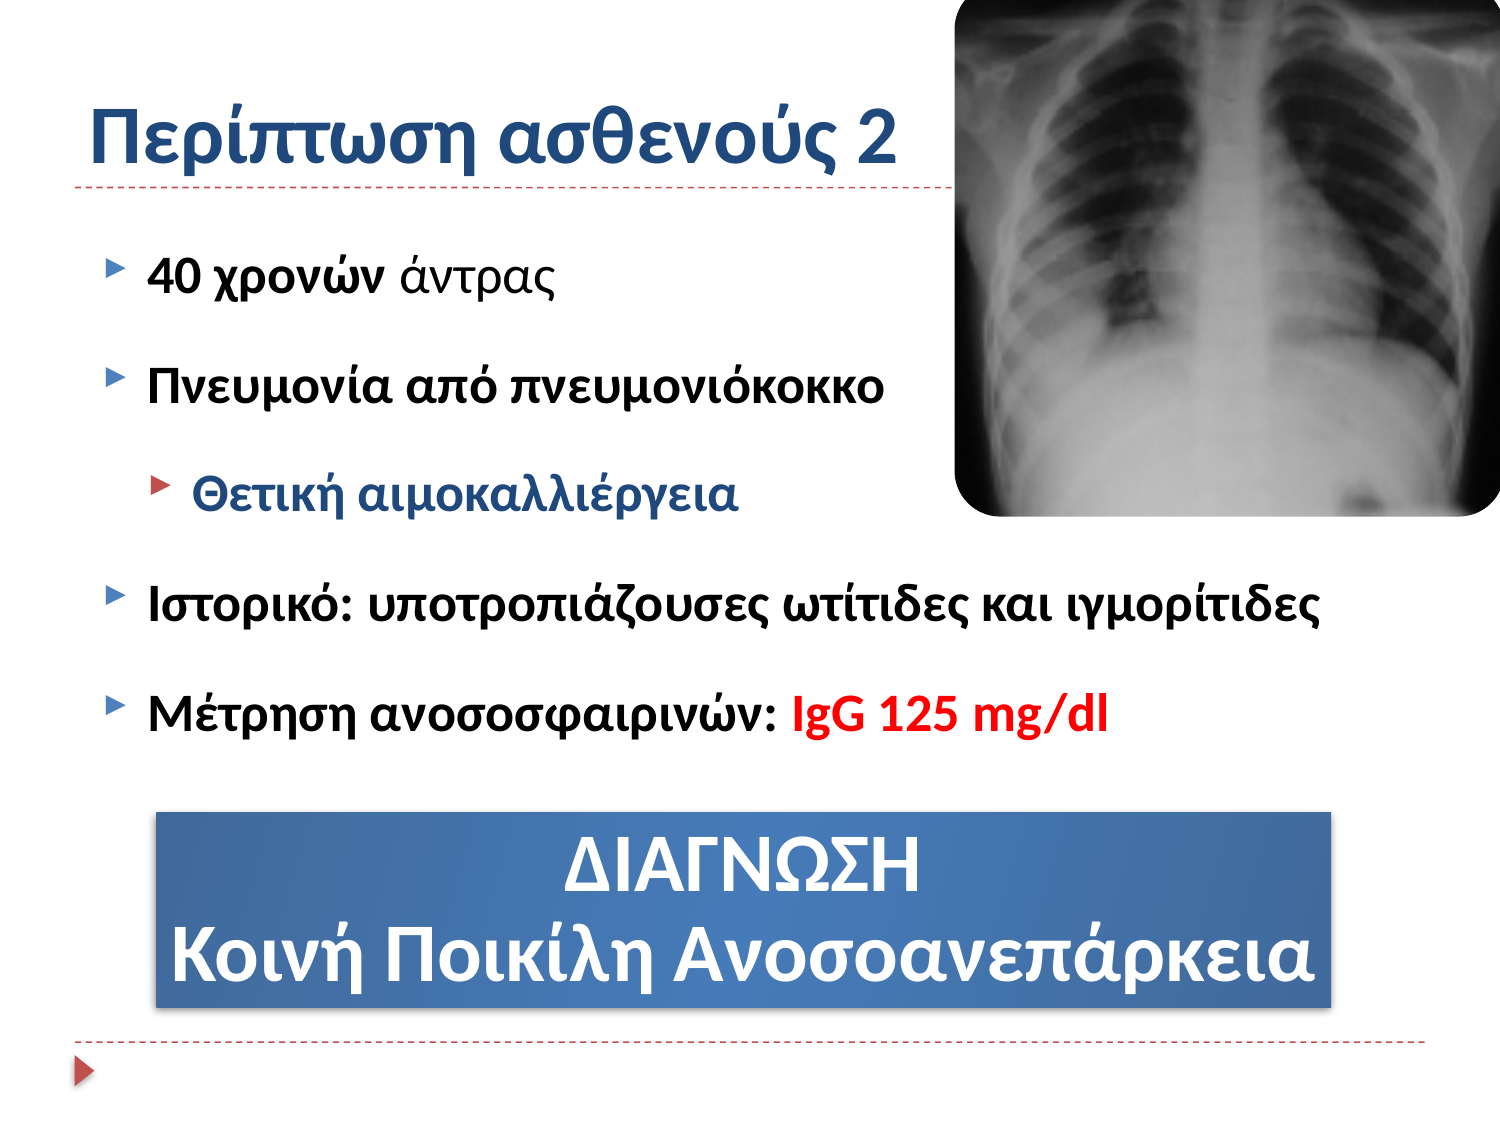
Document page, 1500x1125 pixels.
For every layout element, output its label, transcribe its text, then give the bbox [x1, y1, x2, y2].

list 40 χρονών άντρας Πνευμονία από πνευμονιόκοκκο Θετική αιμοκαλλιέργεια Ιστορικό: υποτροπιάζουσες ωτίτιδες και ιγμορίτιδες Μέτρηση ανοσοσφαιρινών: IgG 125 mg/dl [87, 200, 1400, 788]
text_box ΔΙΑΓΝΩΣΗ Κοινή Ποικίλη Ανοσοανεπάρκεια [156, 812, 1332, 1008]
picture [954, 0, 1500, 517]
title Περίπτωση ασθενούς 2 [75, 24, 948, 188]
